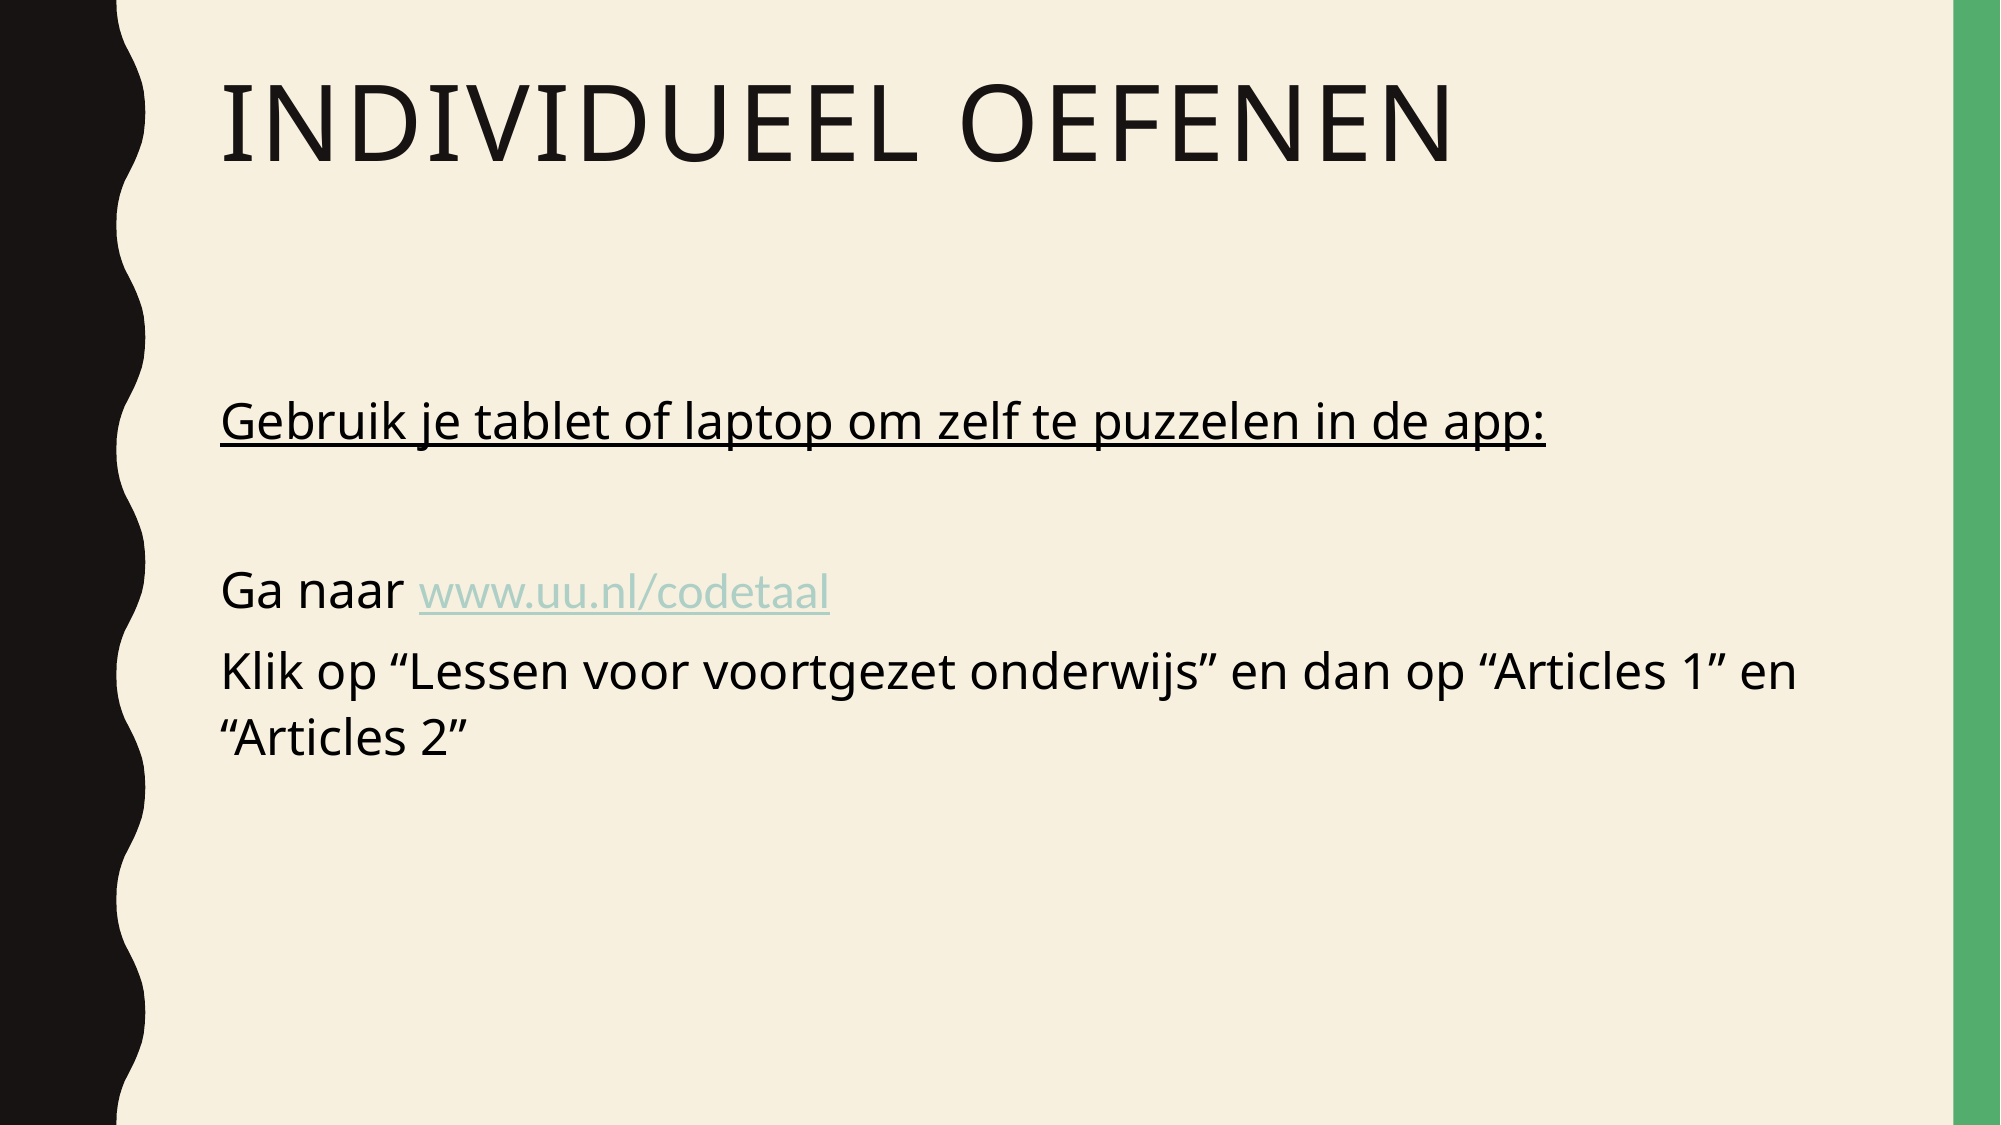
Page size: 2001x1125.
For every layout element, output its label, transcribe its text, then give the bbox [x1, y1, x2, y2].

list Gebruik je tablet of laptop om zelf te puzzelen in de app: Ga naar www.uu.nl/codetaal Klik op “Lessen voor voortgezet onderwijs” en dan op “Articles 1” en “Articles 2” [205, 375, 1957, 965]
title Individueel oefenen [205, 62, 1875, 308]
